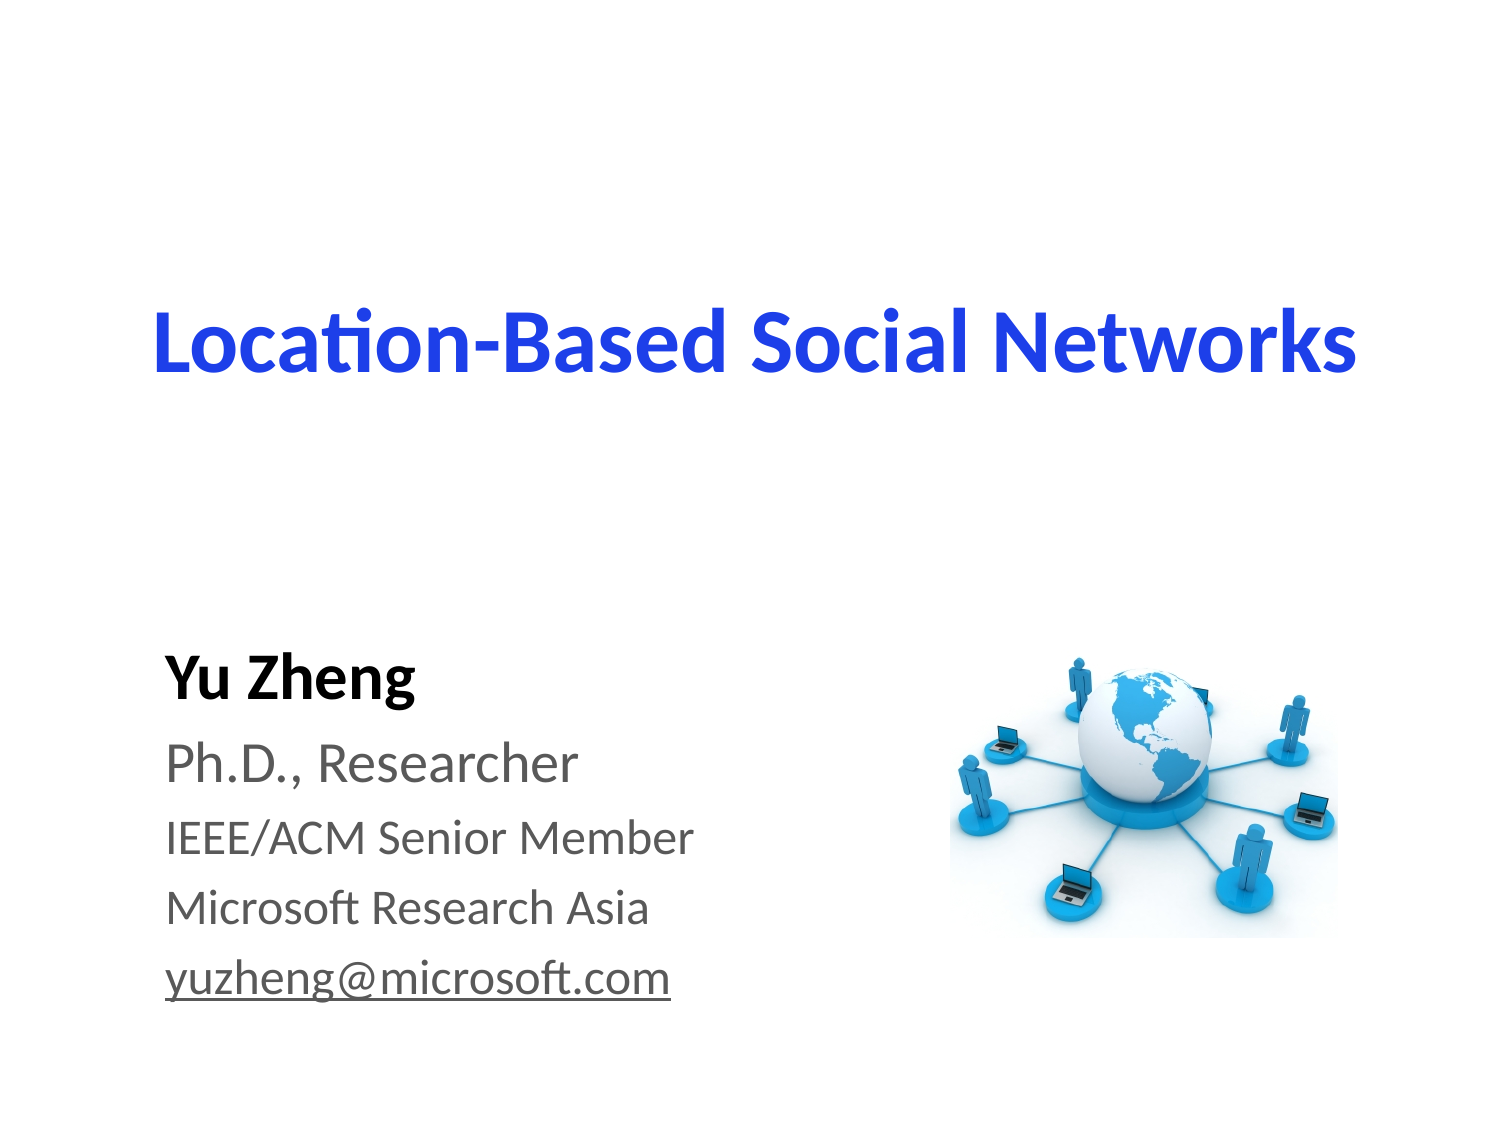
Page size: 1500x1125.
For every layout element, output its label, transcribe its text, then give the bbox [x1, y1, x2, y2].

subtitle Yu Zheng Ph.D., Researcher IEEE/ACM Senior Member Microsoft Research Asia yuzheng@microsoft.com [150, 624, 850, 963]
title Location-Based Social Networks [137, 224, 1433, 448]
picture [949, 647, 1338, 939]
